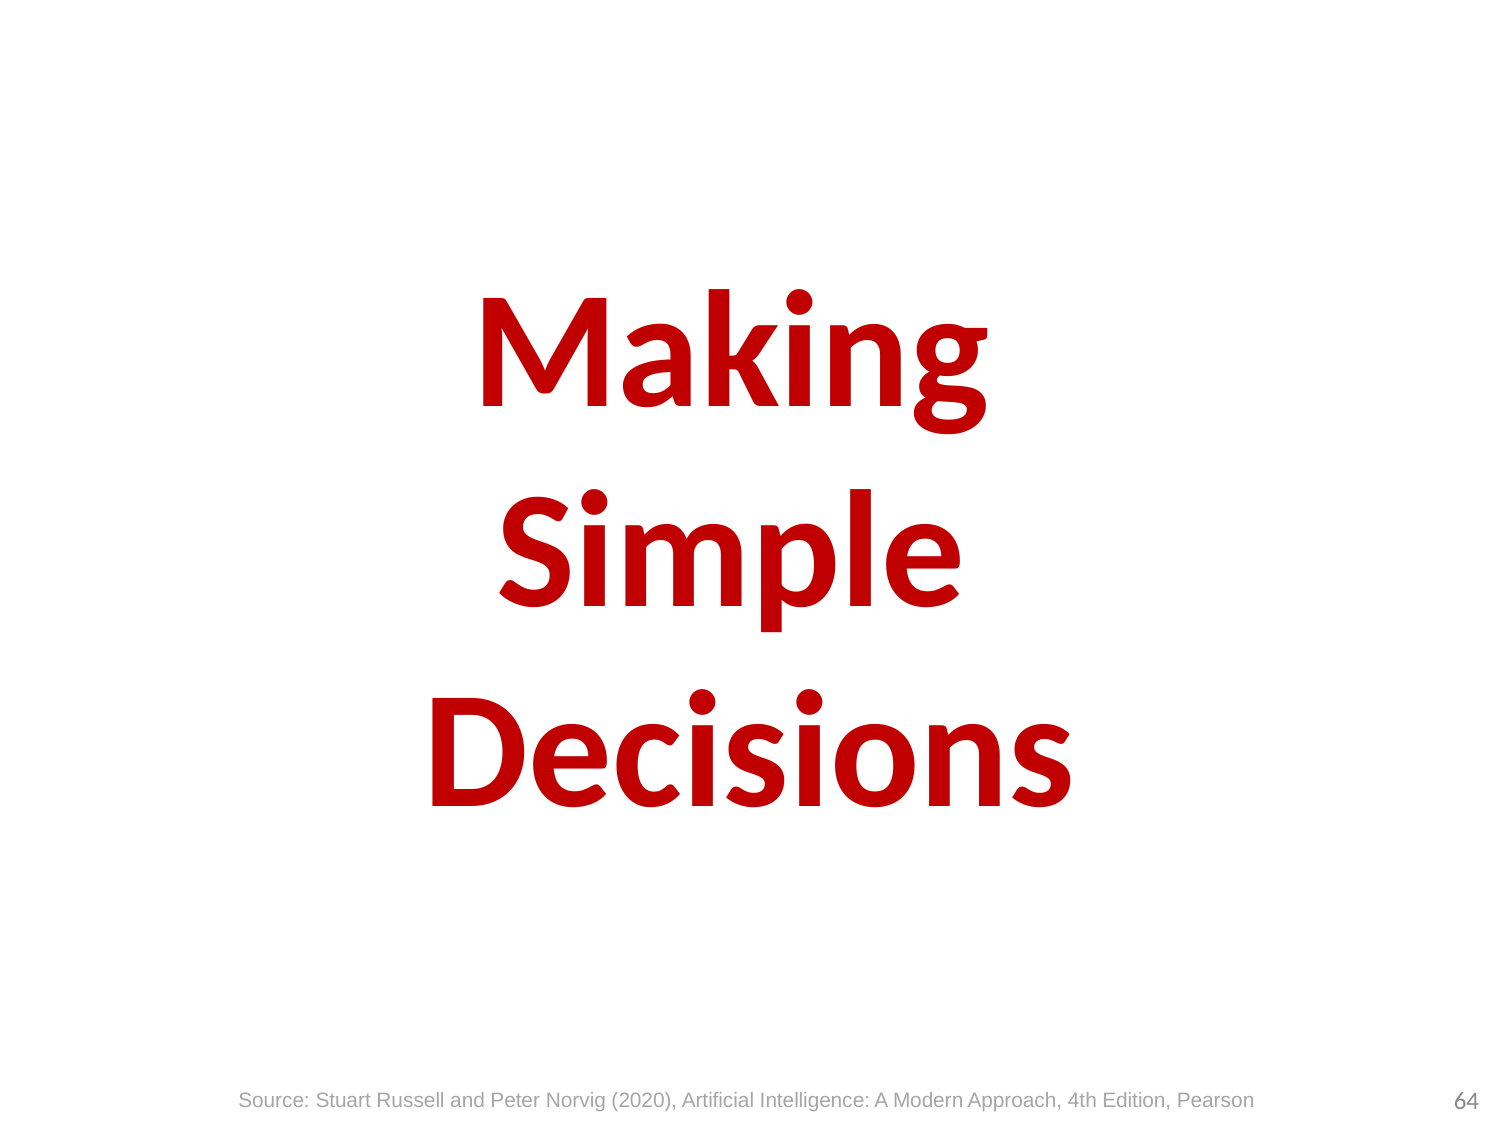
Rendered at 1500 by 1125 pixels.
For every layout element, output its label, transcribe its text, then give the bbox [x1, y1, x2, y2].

text_box Source: Stuart Russell and Peter Norvig (2020), Artificial Intelligence: A Modern Approach, 4th Edition, Pearson [173, 1079, 1320, 1119]
slide_number 64 [1144, 1069, 1495, 1125]
title Making Simple Decisions [53, 20, 1447, 1060]
